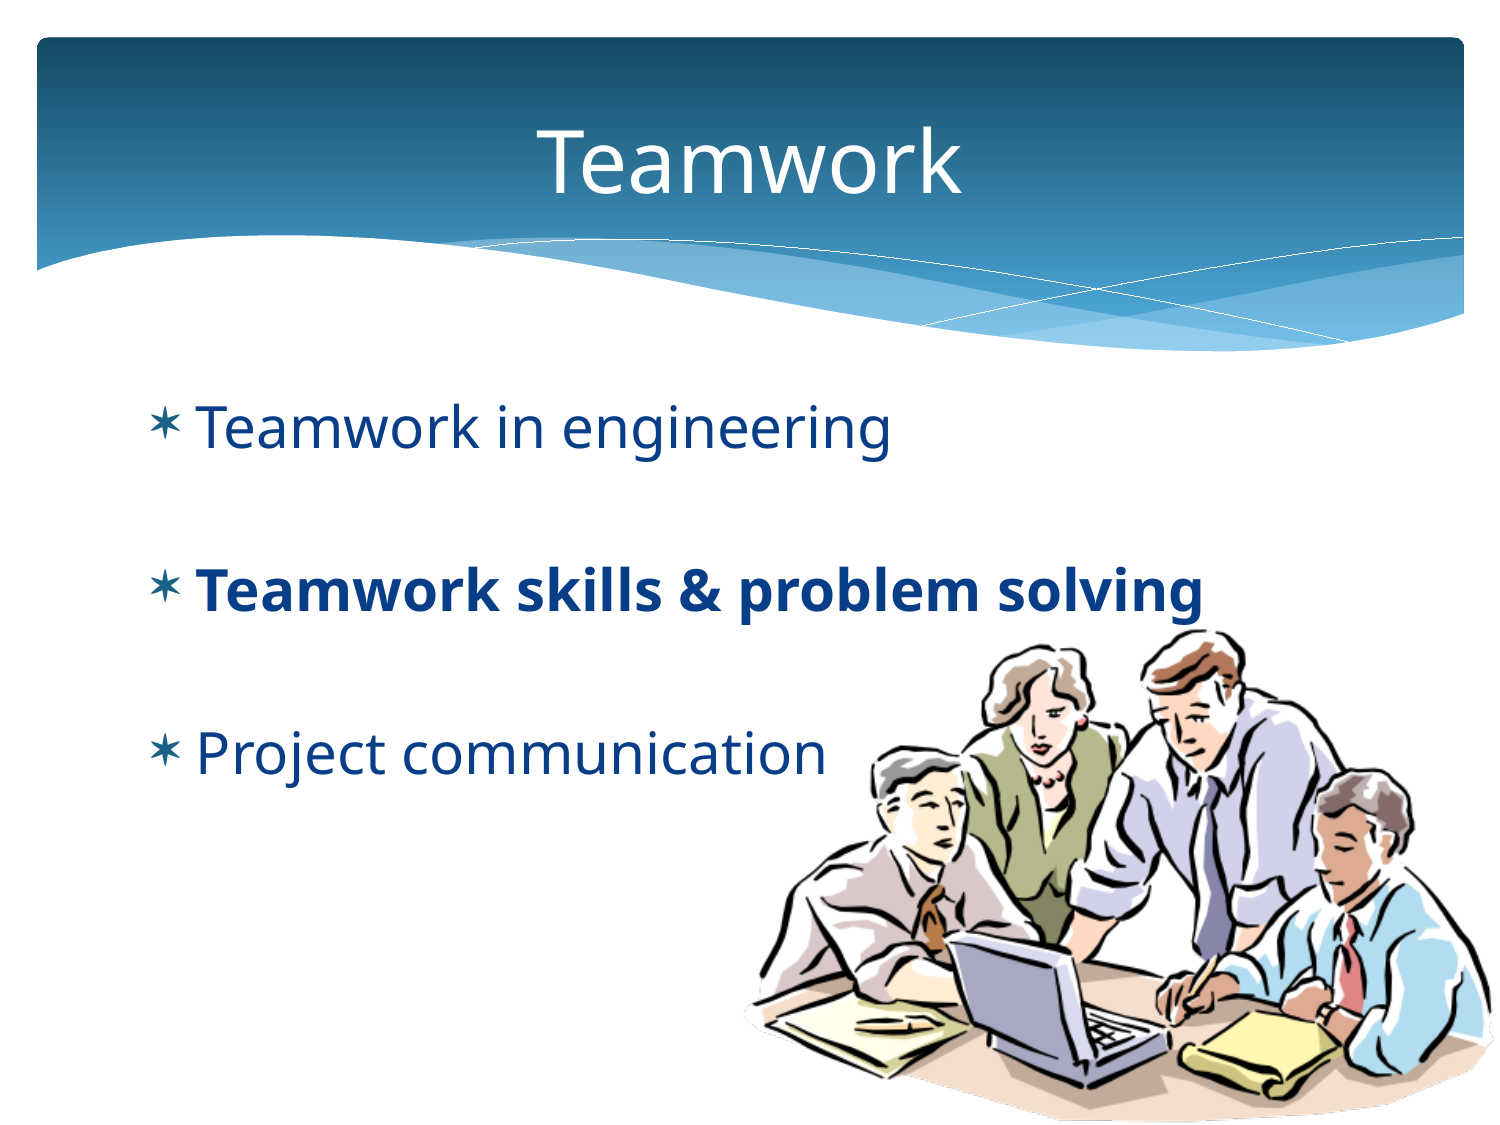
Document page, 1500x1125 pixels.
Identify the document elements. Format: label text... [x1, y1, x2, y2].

picture [743, 625, 1497, 1125]
list Teamwork in engineering Teamwork skills & problem solving Project communication [136, 382, 1352, 949]
title Teamwork [75, 55, 1425, 261]
